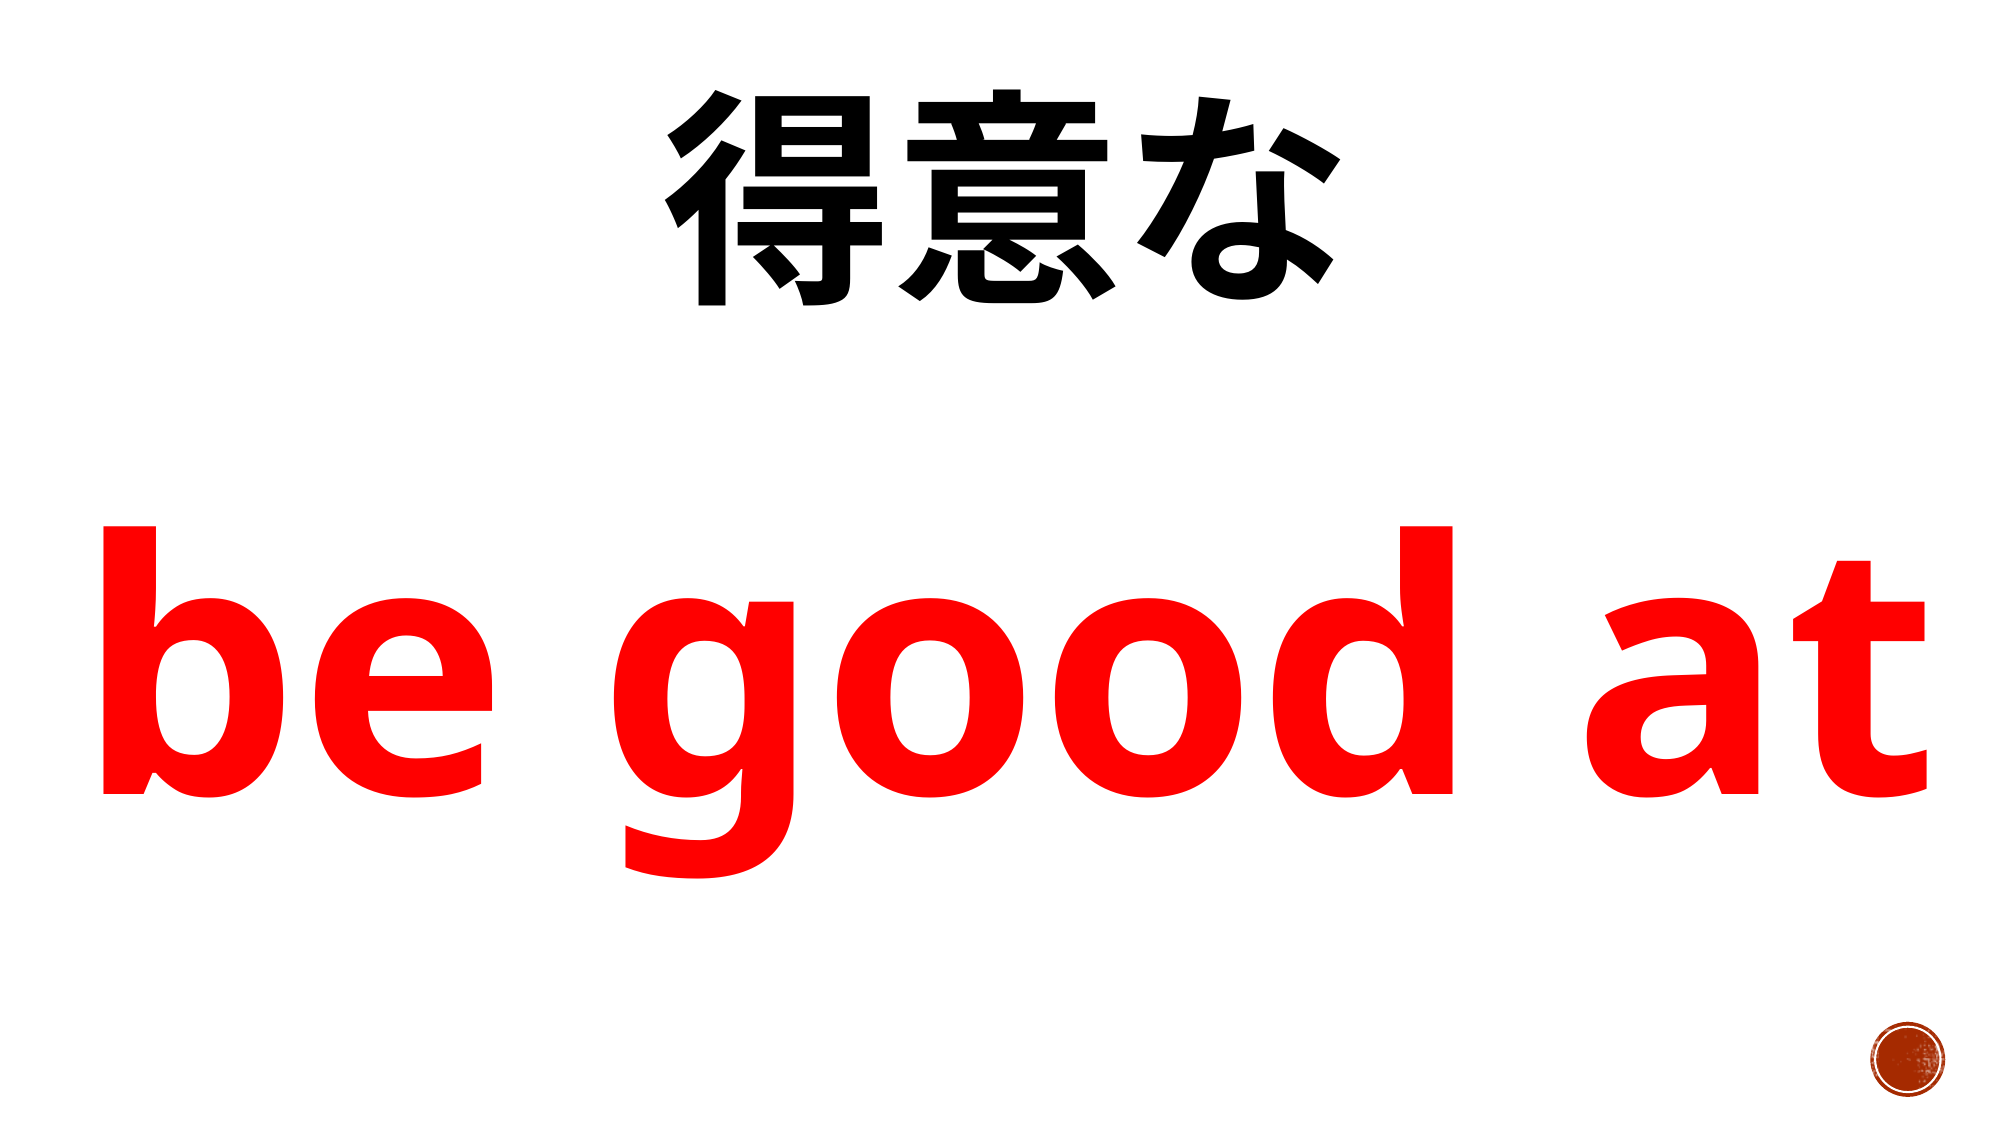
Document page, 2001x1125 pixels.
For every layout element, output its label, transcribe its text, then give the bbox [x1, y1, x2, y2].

title 得意な [46, 79, 1968, 344]
list be good at [46, 348, 1968, 1013]
